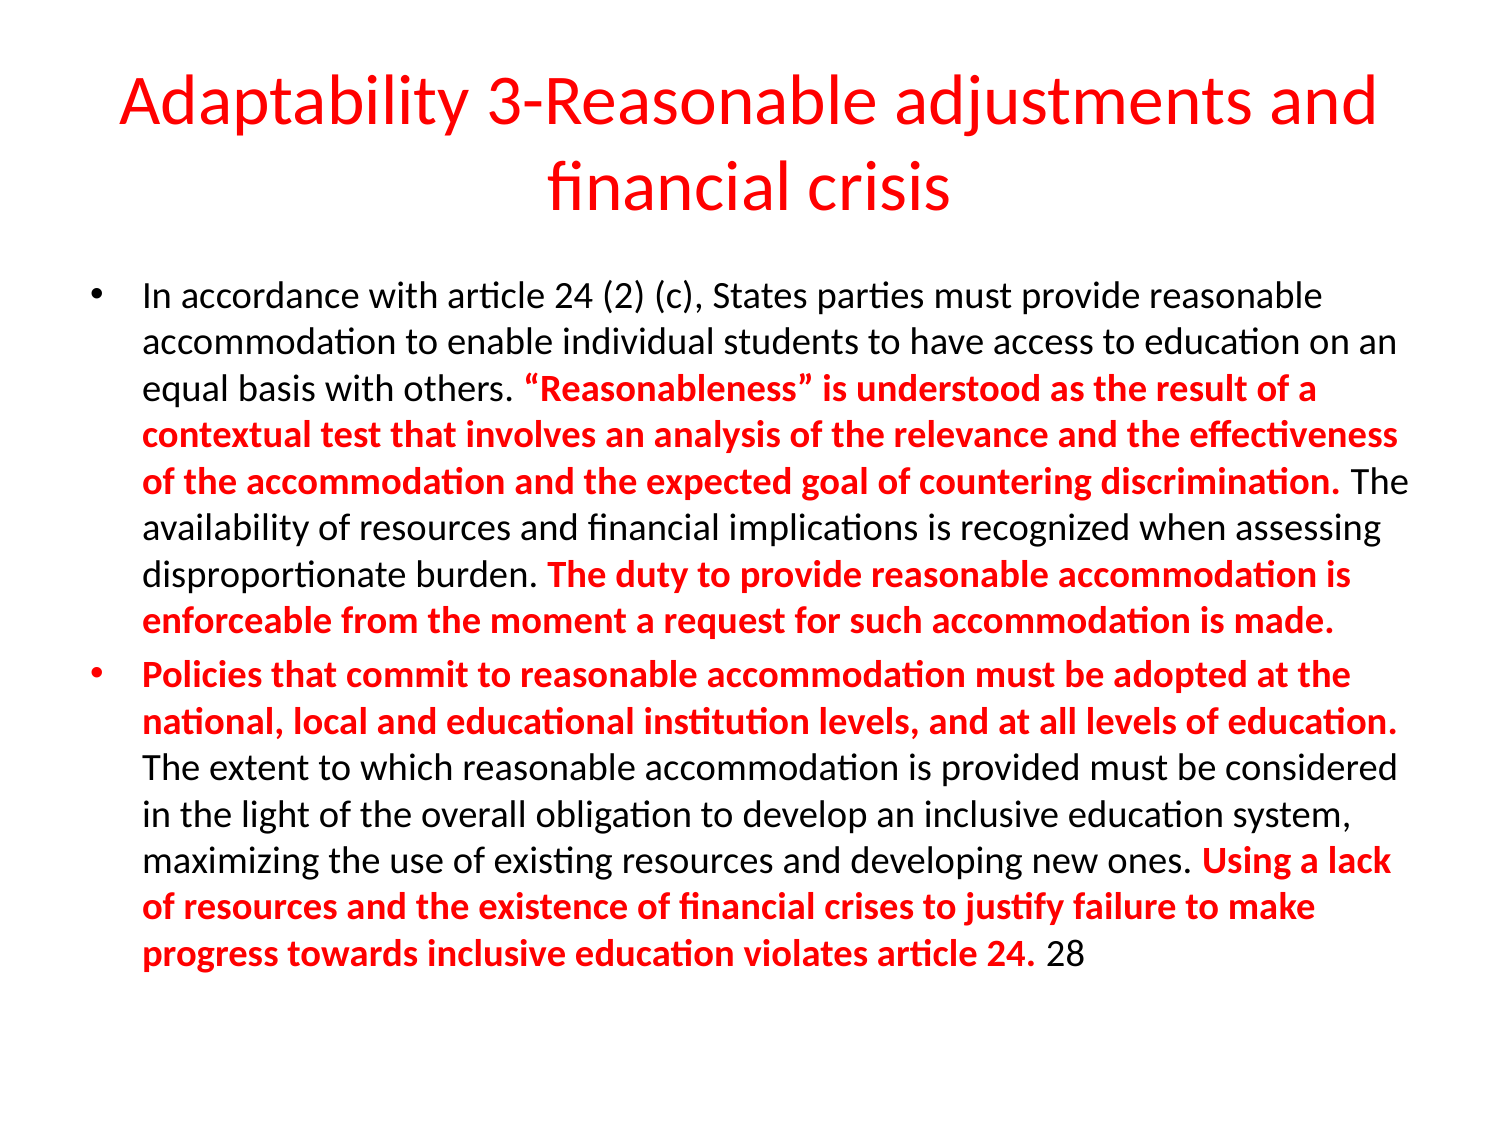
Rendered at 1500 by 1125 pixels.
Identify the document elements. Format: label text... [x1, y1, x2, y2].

list In accordance with article 24 (2) (c), States parties must provide reasonable accommodation to enable individual students to have access to education on an equal basis with others. “Reasonableness” is understood as the result of a contextual test that involves an analysis of the relevance and the effectiveness of the accommodation and the expected goal of countering discrimination. The availability of resources and financial implications is recognized when assessing disproportionate burden. The duty to provide reasonable accommodation is enforceable from the moment a request for such accommodation is made. Policies that commit to reasonable accommodation must be adopted at the national, local and educational institution levels, and at all levels of education. The extent to which reasonable accommodation is provided must be considered in the light of the overall obligation to develop an inclusive education system, maximizing the use of existing resources and developing new ones. Using a lack of resources and the existence of financial crises to justify failure to make progress towards inclusive education violates article 24. 28 [75, 262, 1425, 1005]
title Adaptability 3-Reasonable adjustments and financial crisis [75, 45, 1425, 233]
